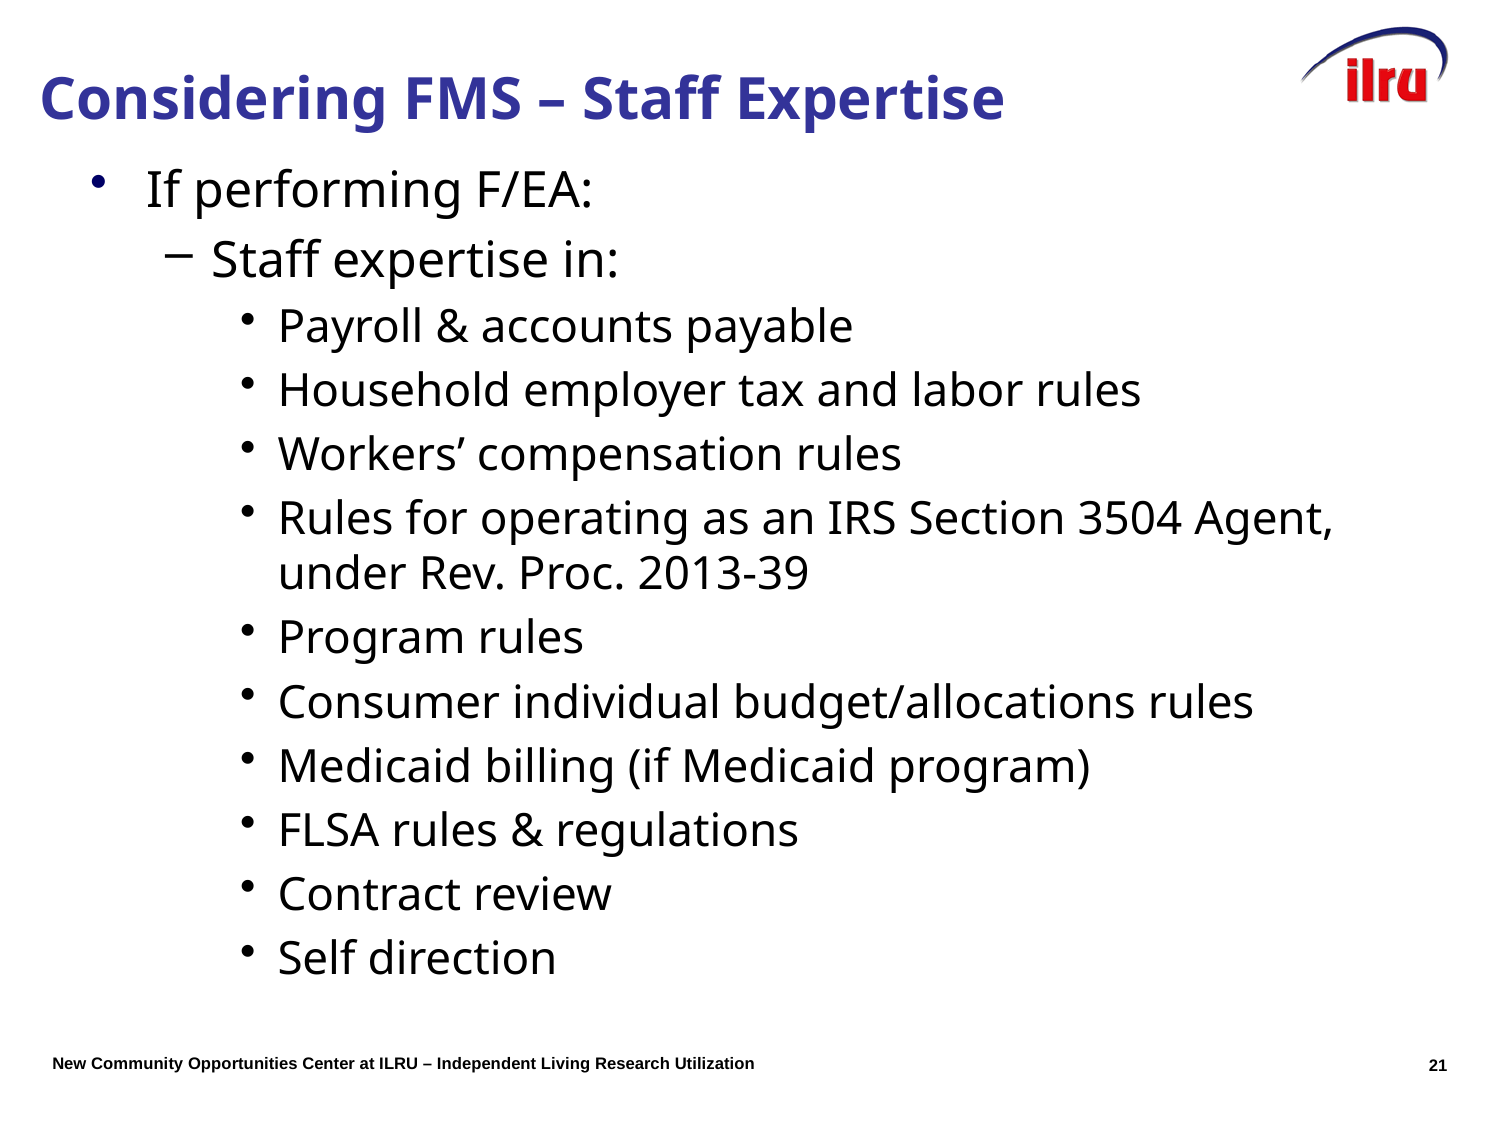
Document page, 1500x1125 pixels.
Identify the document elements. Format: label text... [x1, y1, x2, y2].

list If performing F/EA: Staff expertise in: Payroll & accounts payable Household employer tax and labor rules Workers’ compensation rules Rules for operating as an IRS Section 3504 Agent, under Rev. Proc. 2013-39 Program rules Consumer individual budget/allocations rules Medicaid billing (if Medicaid program) FLSA rules & regulations Contract review Self direction [75, 149, 1475, 950]
picture [1299, 24, 1463, 37]
title Considering FMS – Staff Expertise [24, 37, 1463, 155]
slide_number 21 [1362, 1046, 1463, 1088]
